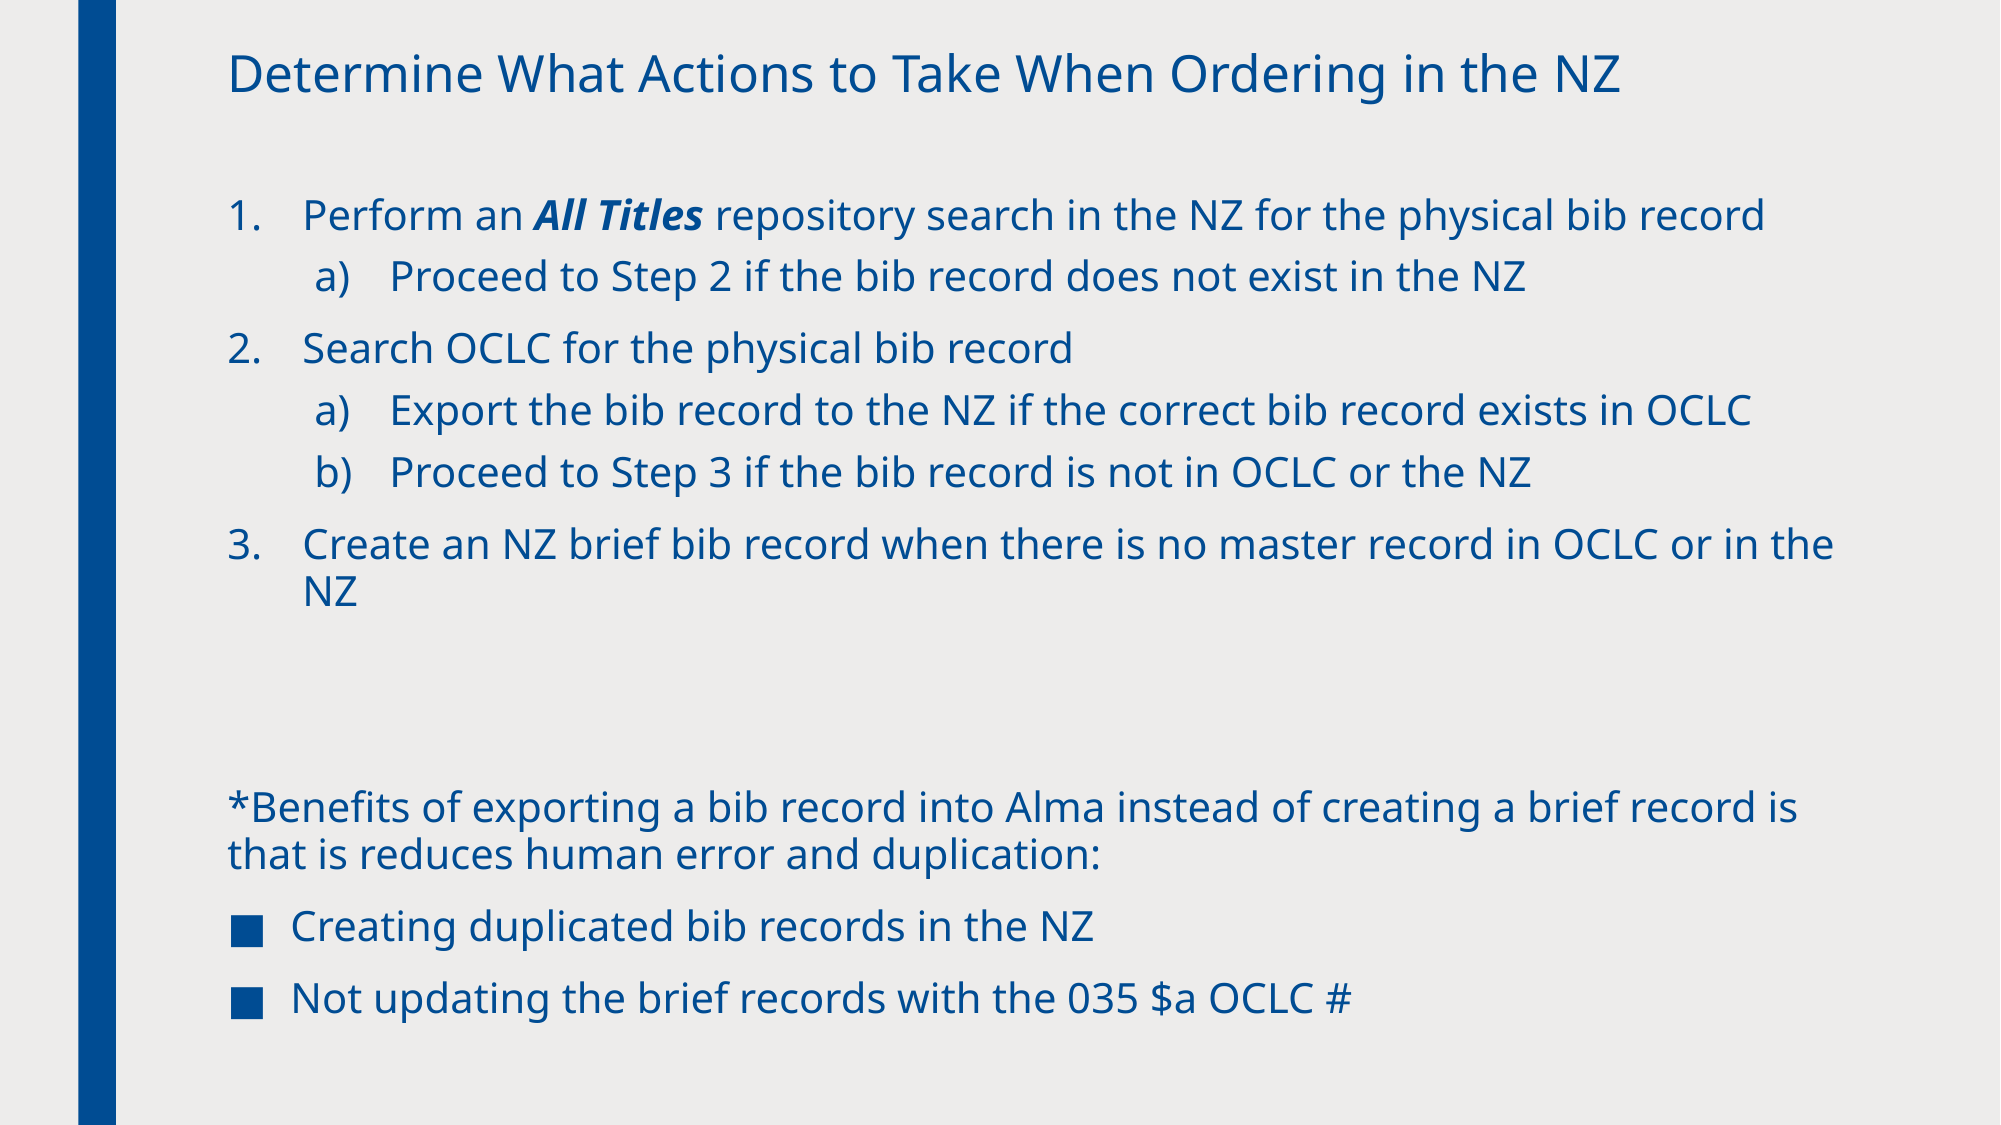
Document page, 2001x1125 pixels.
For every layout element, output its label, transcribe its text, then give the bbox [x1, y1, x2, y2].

title Determine What Actions to Take When Ordering in the NZ [212, 40, 1902, 142]
list Perform an All Titles repository search in the NZ for the physical bib record Proceed to Step 2 if the bib record does not exist in the NZ Search OCLC for the physical bib record Export the bib record to the NZ if the correct bib record exists in OCLC Proceed to Step 3 if the bib record is not in OCLC or the NZ Create an NZ brief bib record when there is no master record in OCLC or in the NZ *Benefits of exporting a bib record into Alma instead of creating a brief record is that is reduces human error and duplication: Creating duplicated bib records in the NZ Not updating the brief records with the 035 $a OCLC # [212, 184, 1865, 1071]
